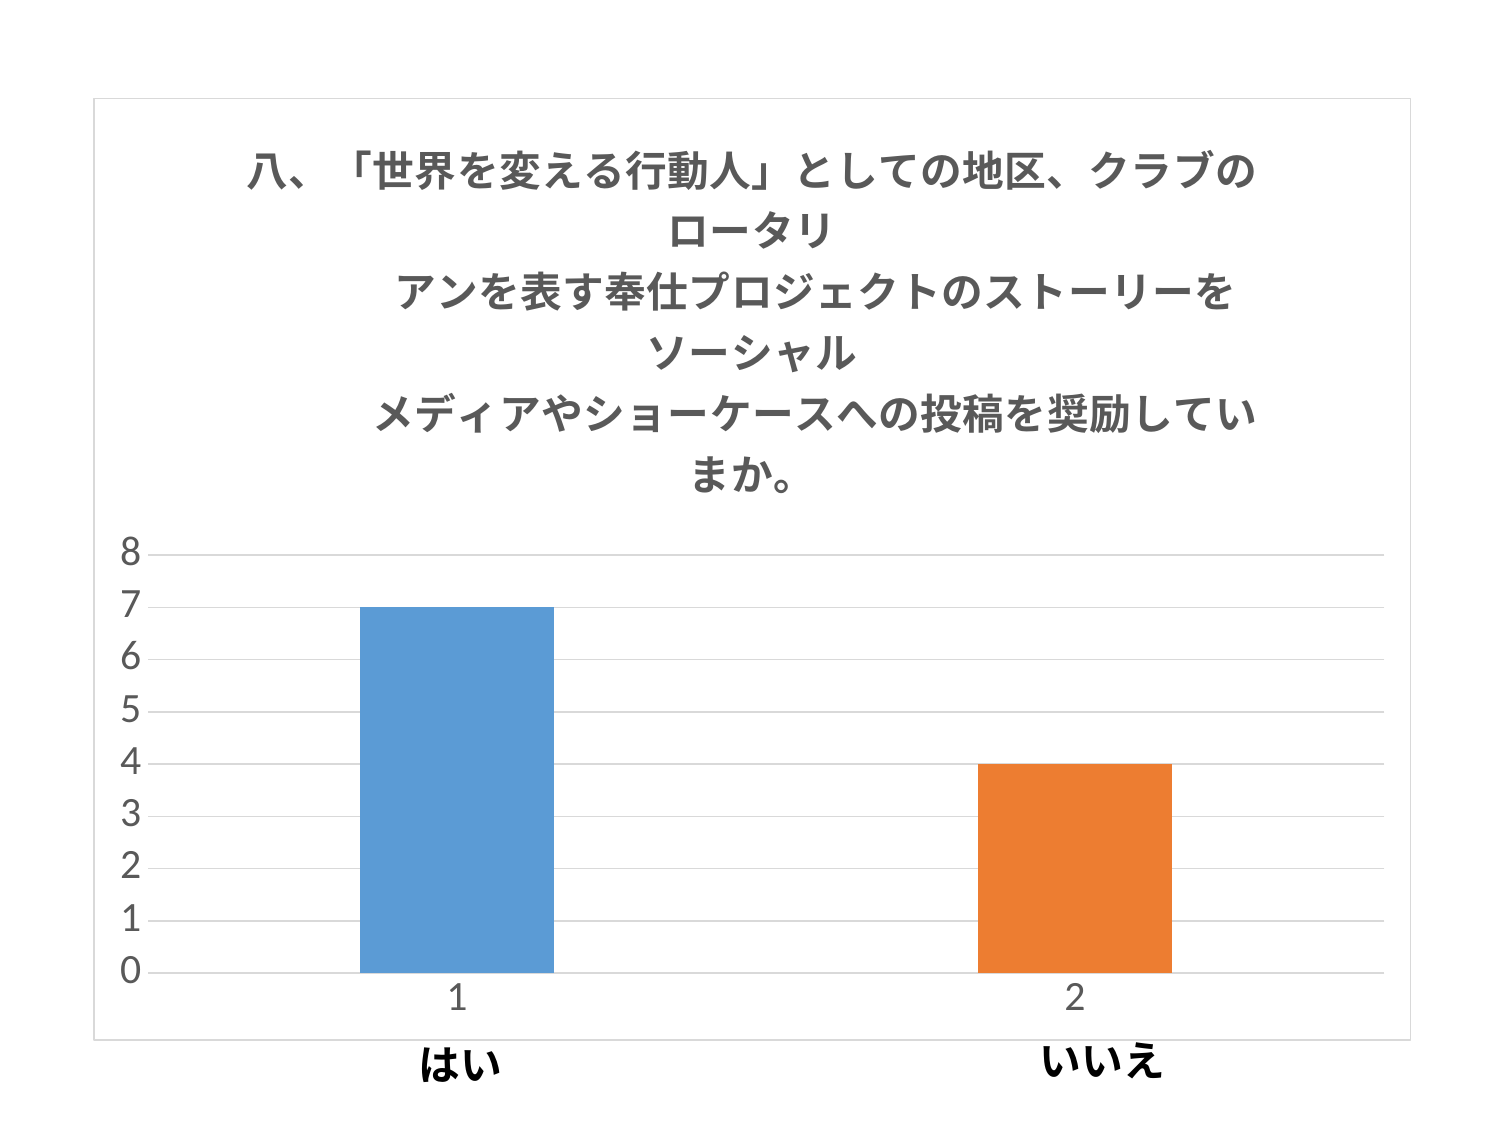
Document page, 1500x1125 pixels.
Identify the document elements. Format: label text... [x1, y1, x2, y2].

chart [93, 97, 1412, 1041]
text_box はい [404, 1041, 518, 1096]
text_box いいえ [1025, 1041, 1180, 1092]
